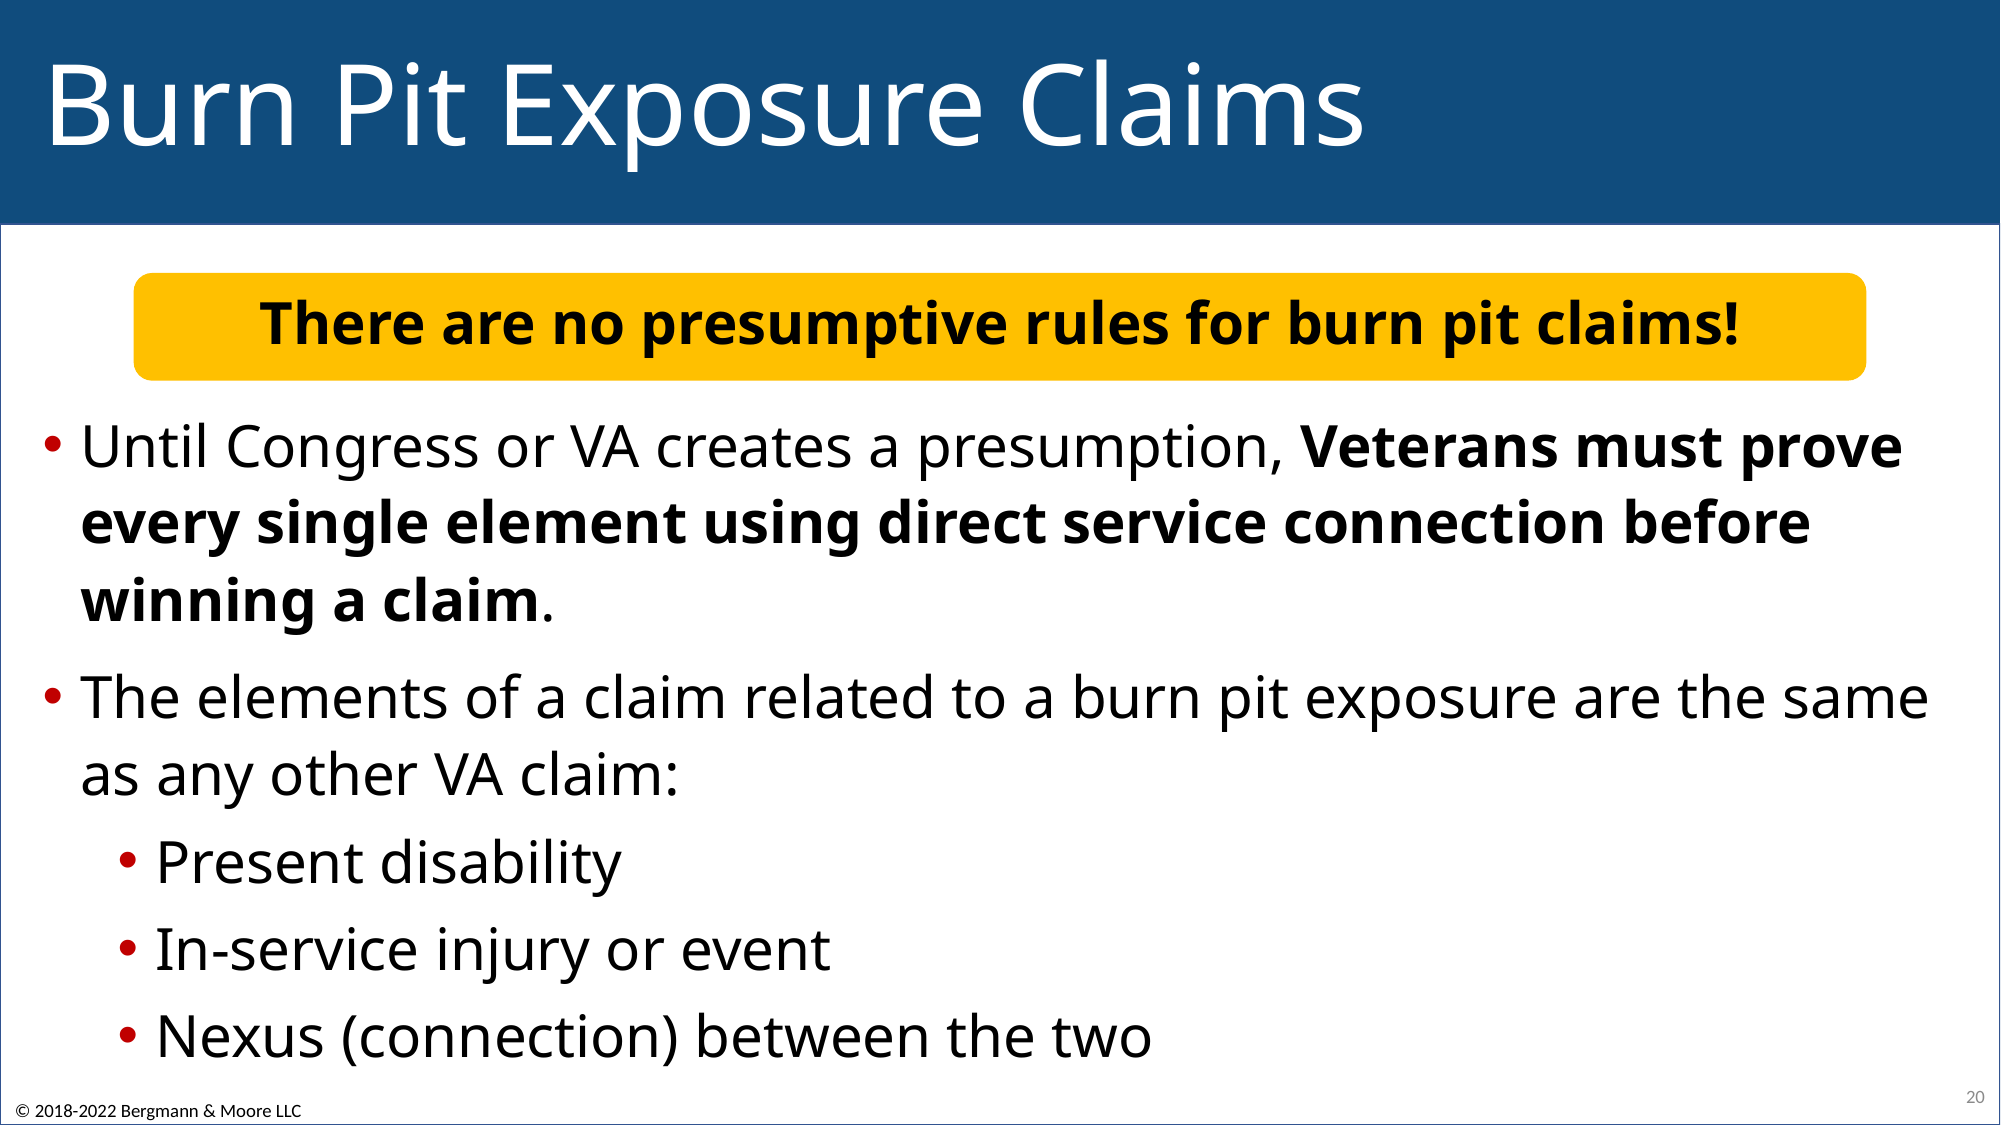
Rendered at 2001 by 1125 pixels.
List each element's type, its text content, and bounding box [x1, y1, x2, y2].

title Burn Pit Exposure Claims [27, 40, 1970, 192]
slide_number 20 [1550, 1066, 2000, 1125]
list Until Congress or VA creates a presumption, Veterans must prove every single element using direct service connection before winning a claim. The elements of a claim related to a burn pit exposure are the same as any other VA claim: Present disability In-service injury or event Nexus (connection) between the two [27, 412, 1970, 1059]
text_box There are no presumptive rules for burn pit claims! [133, 272, 1867, 381]
